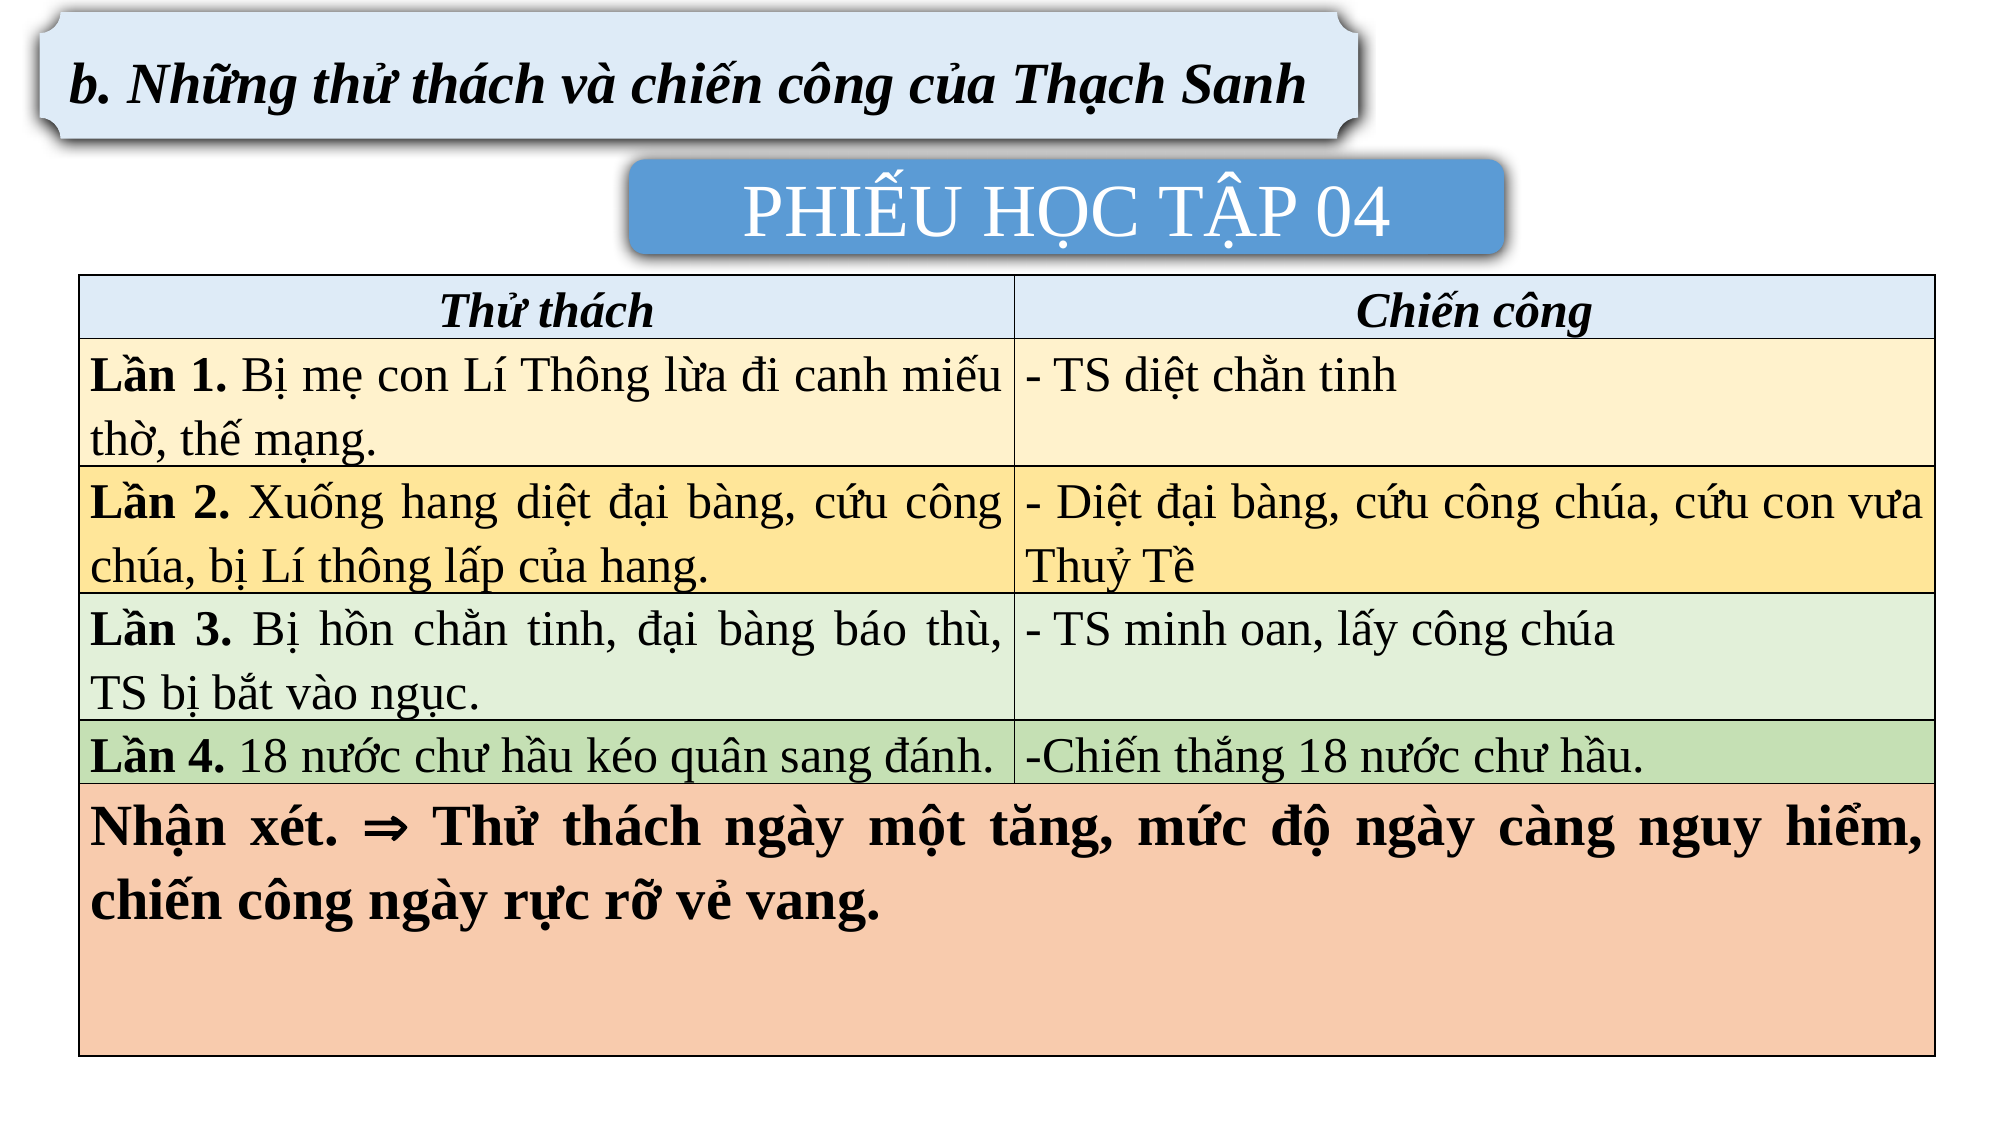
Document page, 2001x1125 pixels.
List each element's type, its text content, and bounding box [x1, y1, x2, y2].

table_header Thử thách [80, 276, 1014, 338]
table_cell - TS diệt chằn tinh [1015, 339, 1934, 465]
table_cell -Chiến thắng 18 nước chư hầu. [1015, 721, 1934, 783]
table_cell Nhận xét.  Thử thách ngày một tăng, mức độ ngày càng nguy hiểm, chiến công ngày rực rỡ vẻ vang. [80, 784, 1934, 1055]
table_cell Lần 1. Bị mẹ con Lí Thông lừa đi canh miếu thờ, thế mạng. [80, 339, 1014, 465]
table_header Chiến công [1015, 276, 1934, 338]
table_cell Lần 3. Bị hồn chằn tinh, đại bàng báo thù, TS bị bắt vào ngục. [80, 594, 1014, 719]
text_box b. Những thử thách và chiến công của Thạch Sanh [38, 11, 1360, 140]
table_cell - TS minh oan, lấy công chúa [1015, 594, 1934, 719]
table_cell Lần 4. 18 nước chư hầu kéo quân sang đánh. [80, 721, 1014, 783]
table_cell Lần 2. Xuống hang diệt đại bàng, cứu công chúa, bị Lí thông lấp của hang. [80, 467, 1014, 592]
text_box PHIẾU HỌC TẬP 04 [628, 158, 1506, 256]
table_cell - Diệt đại bàng, cứu công chúa, cứu con vưa Thuỷ Tề [1015, 467, 1934, 592]
